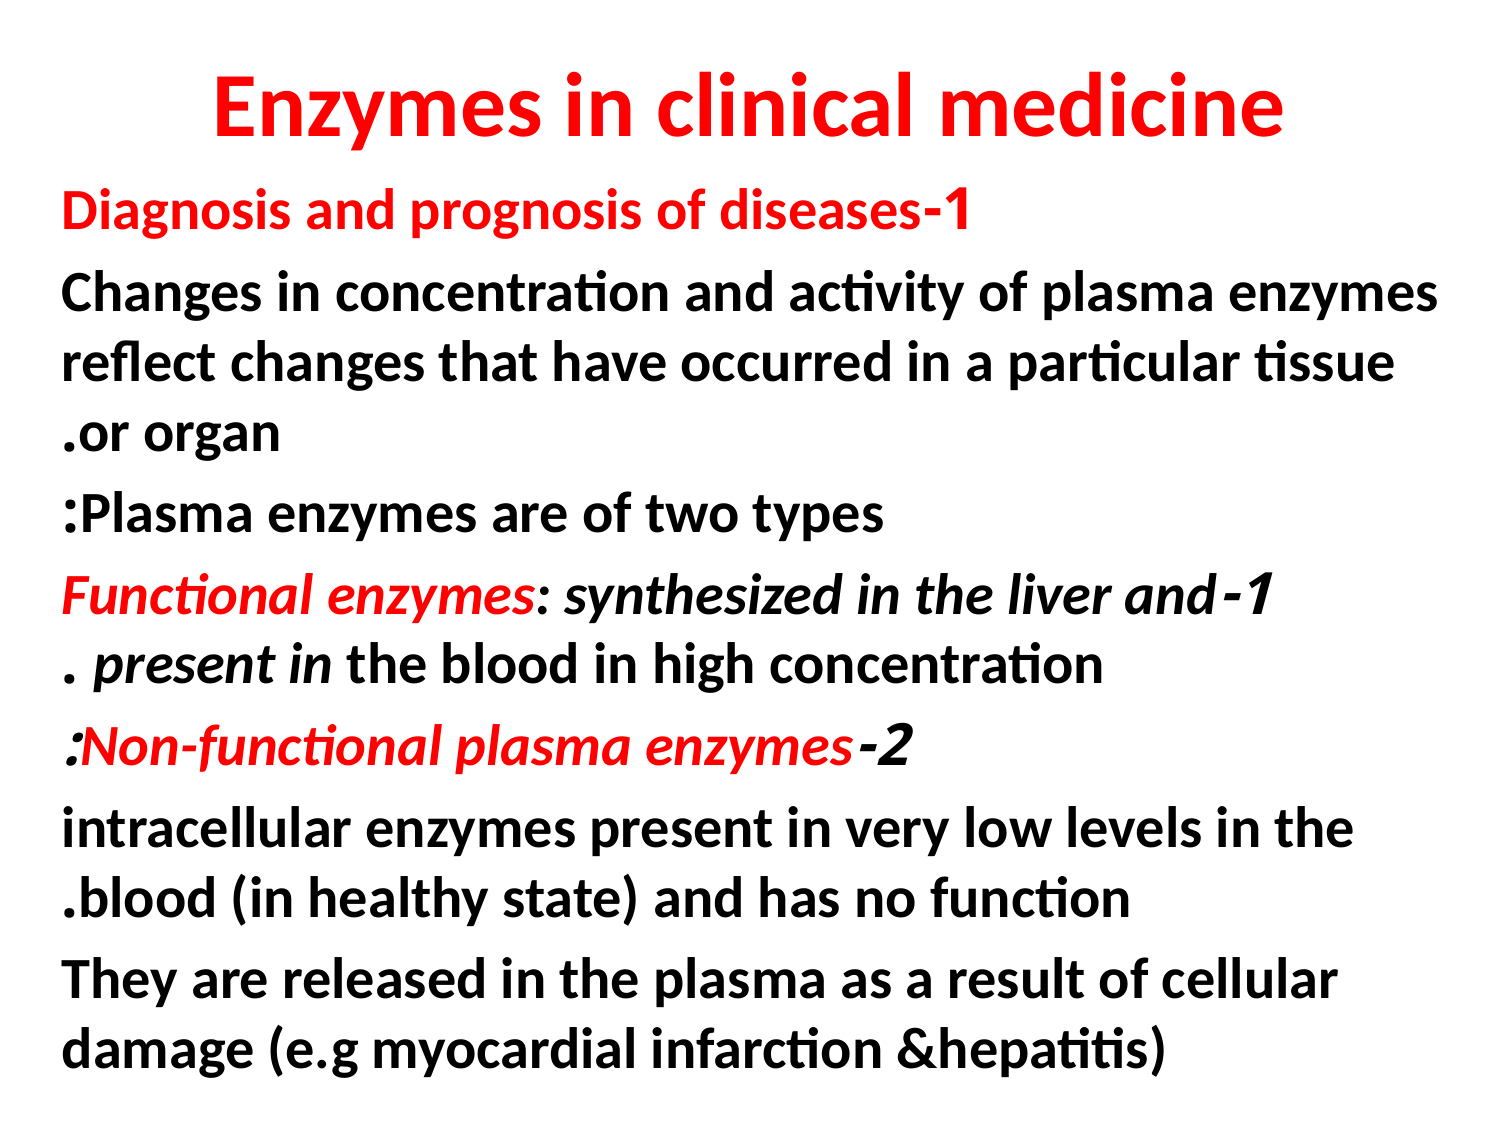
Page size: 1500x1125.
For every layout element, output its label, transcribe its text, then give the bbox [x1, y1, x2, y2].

title Enzymes in clinical medicine [112, 35, 1388, 164]
list 1-Diagnosis and prognosis of diseases Changes in concentration and activity of plasma enzymes reflect changes that have occurred in a particular tissue or organ. Plasma enzymes are of two types: 1-Functional enzymes: synthesized in the liver and present in the blood in high concentration . 2-Non-functional plasma enzymes: intracellular enzymes present in very low levels in the blood (in healthy state) and has no function. They are released in the plasma as a result of cellular damage (e.g myocardial infarction &hepatitis) [46, 164, 1477, 1090]
